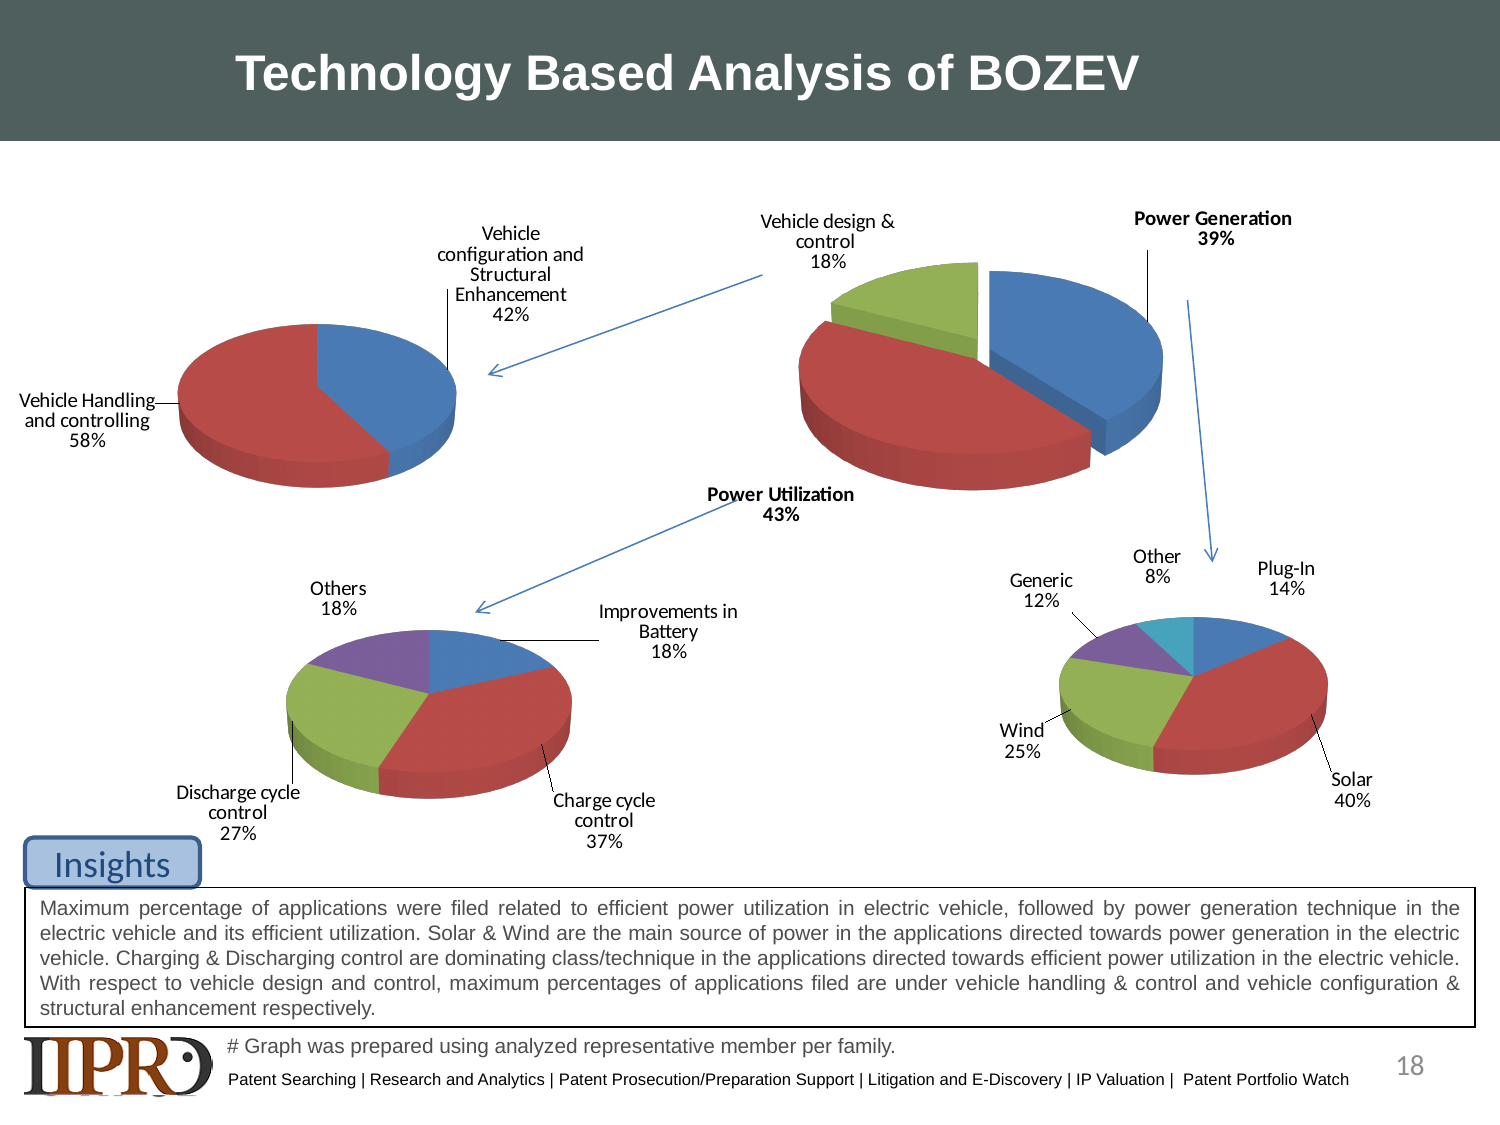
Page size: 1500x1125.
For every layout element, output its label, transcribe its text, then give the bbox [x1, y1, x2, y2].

picture [14, 1029, 220, 1113]
text_box # Graph was prepared using analyzed representative member per family. [212, 999, 1500, 1065]
chart [0, 124, 1463, 901]
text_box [474, 499, 738, 613]
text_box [487, 274, 763, 376]
text_box Maximum percentage of applications were filed related to efficient power utilization in electric vehicle, followed by power generation technique in the electric vehicle and its efficient utilization. Solar & Wind are the main source of power in the applications directed towards power generation in the electric vehicle. Charging & Discharging control are dominating class/technique in the applications directed towards efficient power utilization in the electric vehicle. With respect to vehicle design and control, maximum percentages of applications filed are under vehicle handling & control and vehicle configuration & structural enhancement respectively. [24, 887, 1475, 1028]
picture [0, 0, 1500, 141]
title Technology Based Analysis of BOZEV [0, 40, 1376, 113]
footer Patent Searching | Research and Analytics | Patent Prosecution/Preparation Support | Litigation and E-Discovery | IP Valuation | Patent Portfolio Watch [212, 1068, 1363, 1125]
text_box Insights [22, 835, 132, 887]
slide_number 18 [1079, 1065, 1425, 1103]
